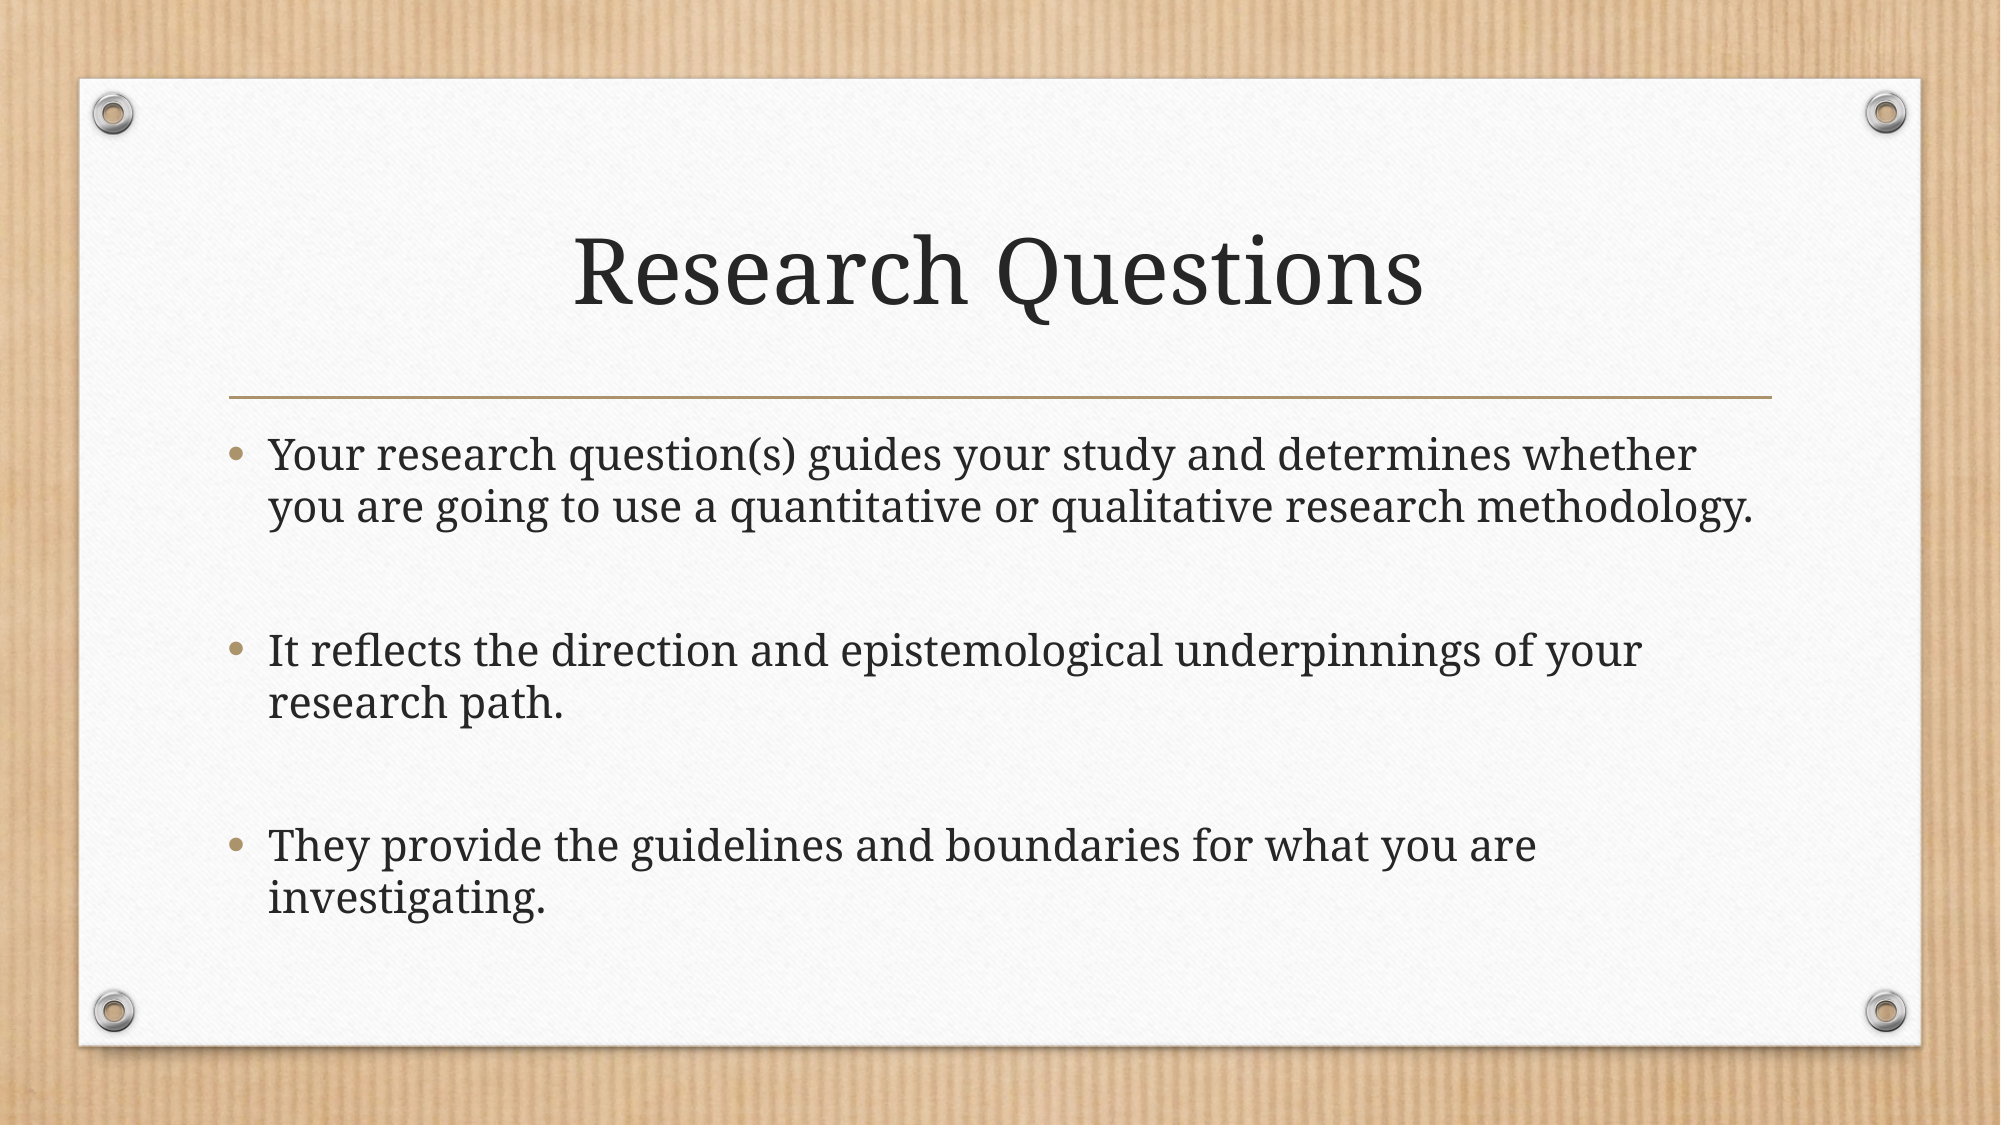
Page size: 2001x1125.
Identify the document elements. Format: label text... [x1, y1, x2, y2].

title Research Questions [212, 161, 1788, 375]
picture [0, 0, 2001, 1125]
list Your research question(s) guides your study and determines whether you are going to use a quantitative or qualitative research methodology. It reflects the direction and epistemological underpinnings of your research path. They provide the guidelines and boundaries for what you are investigating. [212, 419, 1788, 964]
